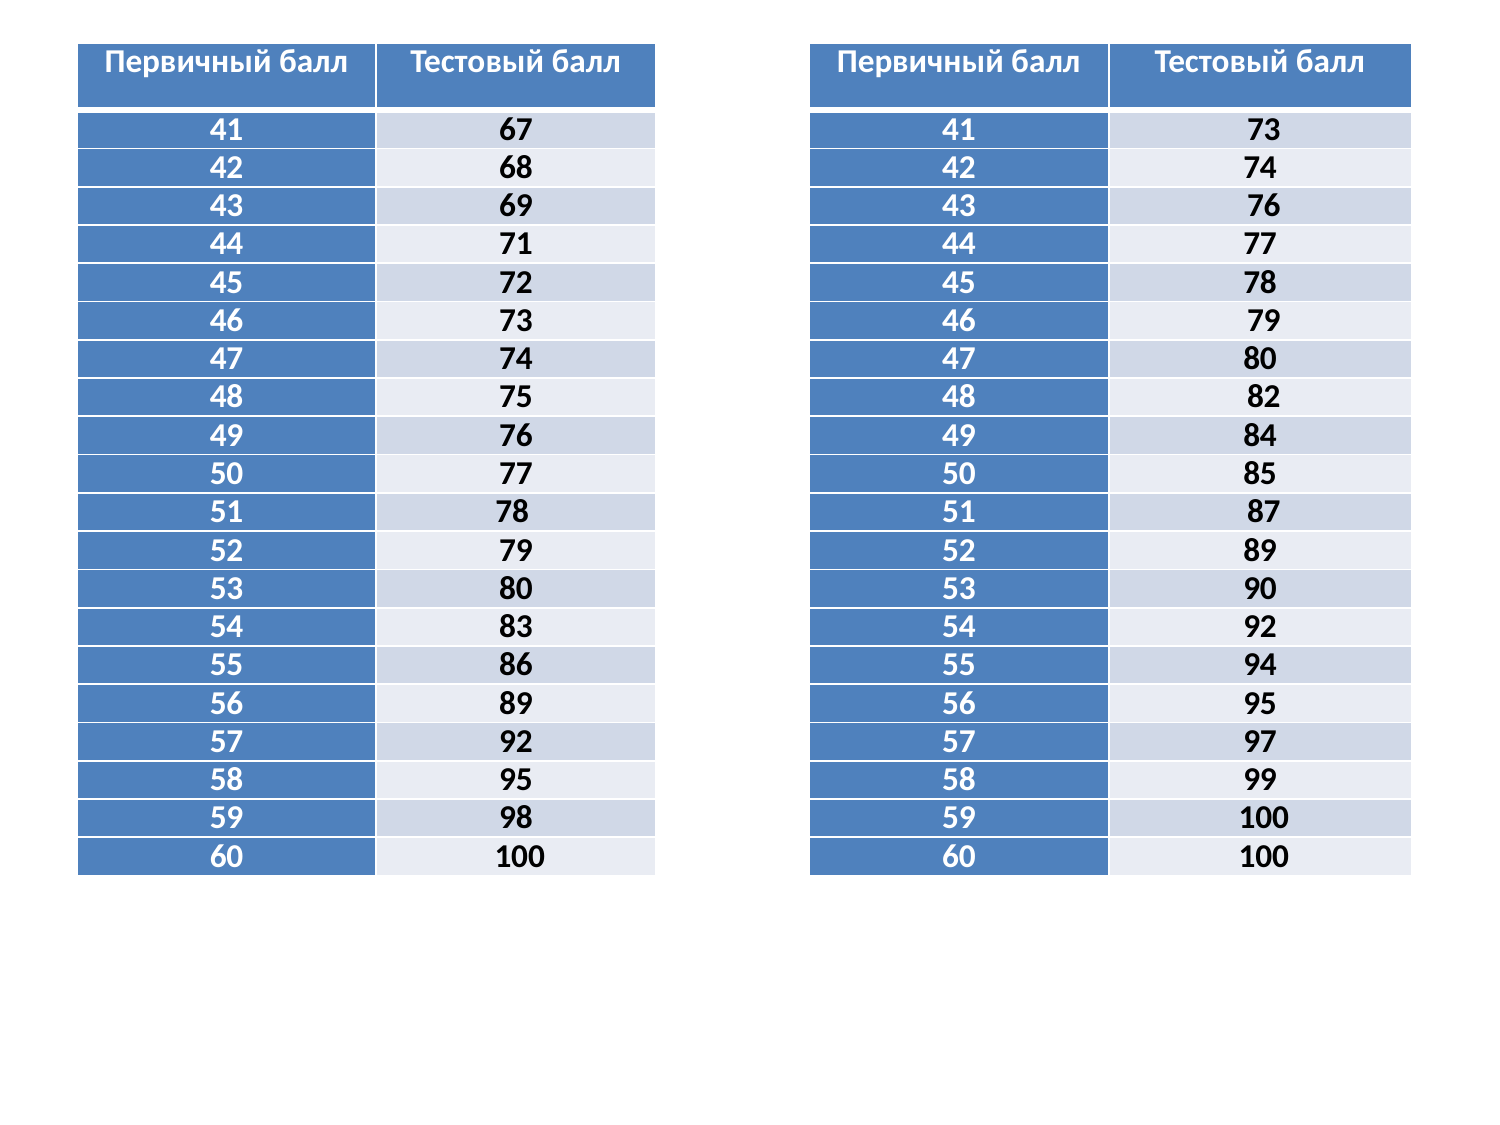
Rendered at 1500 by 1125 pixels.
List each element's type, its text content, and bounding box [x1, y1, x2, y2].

table_cell 49 [810, 417, 1108, 454]
table_cell 100 [377, 838, 655, 875]
table_cell 78 [1110, 264, 1411, 301]
table_cell 76 [377, 417, 655, 454]
table_cell 52 [78, 532, 375, 569]
table_cell 55 [78, 647, 375, 683]
table_cell 52 [810, 532, 1108, 569]
table_cell 69 [377, 188, 655, 224]
table_cell 45 [810, 264, 1108, 301]
table_cell 43 [810, 188, 1108, 224]
table_cell 43 [78, 188, 375, 224]
table_cell 67 [377, 113, 655, 148]
table_cell 100 [1110, 838, 1411, 875]
table_cell 89 [1110, 532, 1411, 569]
table_cell 71 [377, 226, 655, 262]
table_cell 53 [78, 570, 375, 607]
table_cell 77 [377, 455, 655, 492]
table_cell 84 [1110, 417, 1411, 454]
table_cell 49 [78, 417, 375, 454]
table_cell 50 [810, 455, 1108, 492]
table_cell 92 [377, 723, 655, 760]
table_cell 45 [78, 264, 375, 301]
table_cell 50 [78, 455, 375, 492]
table_cell 46 [78, 302, 375, 339]
table_cell 75 [377, 379, 655, 415]
table_cell 55 [810, 647, 1108, 683]
table_cell 68 [377, 149, 655, 186]
table_cell 73 [377, 302, 655, 339]
table_cell 53 [810, 570, 1108, 607]
table_cell 94 [1110, 647, 1411, 683]
table_cell 42 [810, 149, 1108, 186]
table_cell 58 [78, 762, 375, 798]
table_cell 59 [78, 800, 375, 836]
table_cell 44 [78, 226, 375, 262]
table_cell 44 [810, 226, 1108, 262]
table_cell 42 [78, 149, 375, 186]
table_cell 51 [78, 494, 375, 530]
table_header Первичный балл [810, 44, 1108, 107]
table_cell 56 [78, 685, 375, 722]
table_cell 87 [1110, 494, 1411, 530]
table_cell 77 [1110, 226, 1411, 262]
table_header Тестовый балл [1110, 44, 1411, 107]
table_cell 86 [377, 647, 655, 683]
table_cell 79 [1110, 302, 1411, 339]
table_cell 89 [377, 685, 655, 722]
table_cell 95 [377, 762, 655, 798]
table_cell 72 [377, 264, 655, 301]
table_cell 80 [1110, 341, 1411, 377]
table_cell 85 [1110, 455, 1411, 492]
table_cell 98 [377, 800, 655, 836]
table_cell 48 [810, 379, 1108, 415]
table_cell 57 [810, 723, 1108, 760]
table_cell 57 [78, 723, 375, 760]
table_cell 73 [1110, 113, 1411, 148]
table_cell 60 [810, 838, 1108, 875]
table_cell 47 [810, 341, 1108, 377]
table_cell 100 [1110, 800, 1411, 836]
table_cell 79 [377, 532, 655, 569]
table_cell 54 [810, 609, 1108, 645]
table_cell 48 [78, 379, 375, 415]
table_cell 78 [377, 494, 655, 530]
table_cell 90 [1110, 570, 1411, 607]
table_cell 74 [377, 341, 655, 377]
table_cell 92 [1110, 609, 1411, 645]
table_cell 54 [78, 609, 375, 645]
table_cell 59 [810, 800, 1108, 836]
table_cell 41 [810, 113, 1108, 148]
table_cell 56 [810, 685, 1108, 722]
table_cell 83 [377, 609, 655, 645]
table_cell 60 [78, 838, 375, 875]
table_cell 97 [1110, 723, 1411, 760]
table_cell 46 [810, 302, 1108, 339]
table_cell 82 [1110, 379, 1411, 415]
table_cell 47 [78, 341, 375, 377]
table_header Первичный балл [78, 44, 375, 107]
table_cell 74 [1110, 149, 1411, 186]
table_cell 58 [810, 762, 1108, 798]
table_cell 76 [1110, 188, 1411, 224]
table_cell 95 [1110, 685, 1411, 722]
table_header Тестовый балл [377, 44, 655, 107]
table_cell 80 [377, 570, 655, 607]
table_cell 99 [1110, 762, 1411, 798]
table_cell 41 [78, 113, 375, 148]
table_cell 51 [810, 494, 1108, 530]
